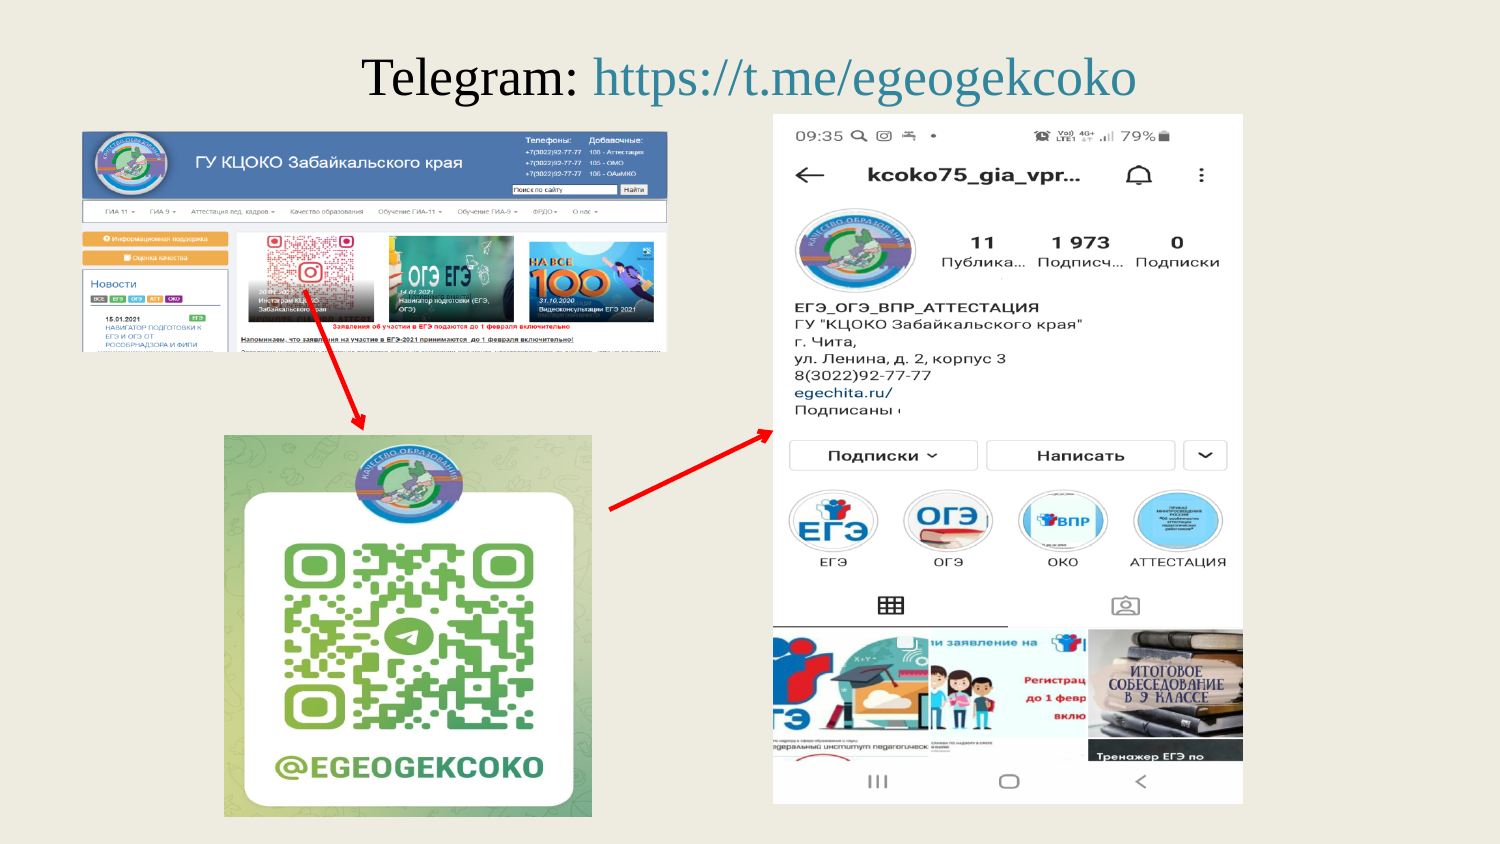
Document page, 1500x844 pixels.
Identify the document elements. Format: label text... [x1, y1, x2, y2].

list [773, 113, 1243, 805]
picture [81, 131, 669, 352]
title Telegram: https://t.me/egeogekcoko [75, 33, 1425, 115]
picture [224, 435, 592, 818]
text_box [263, 330, 405, 390]
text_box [609, 430, 774, 510]
